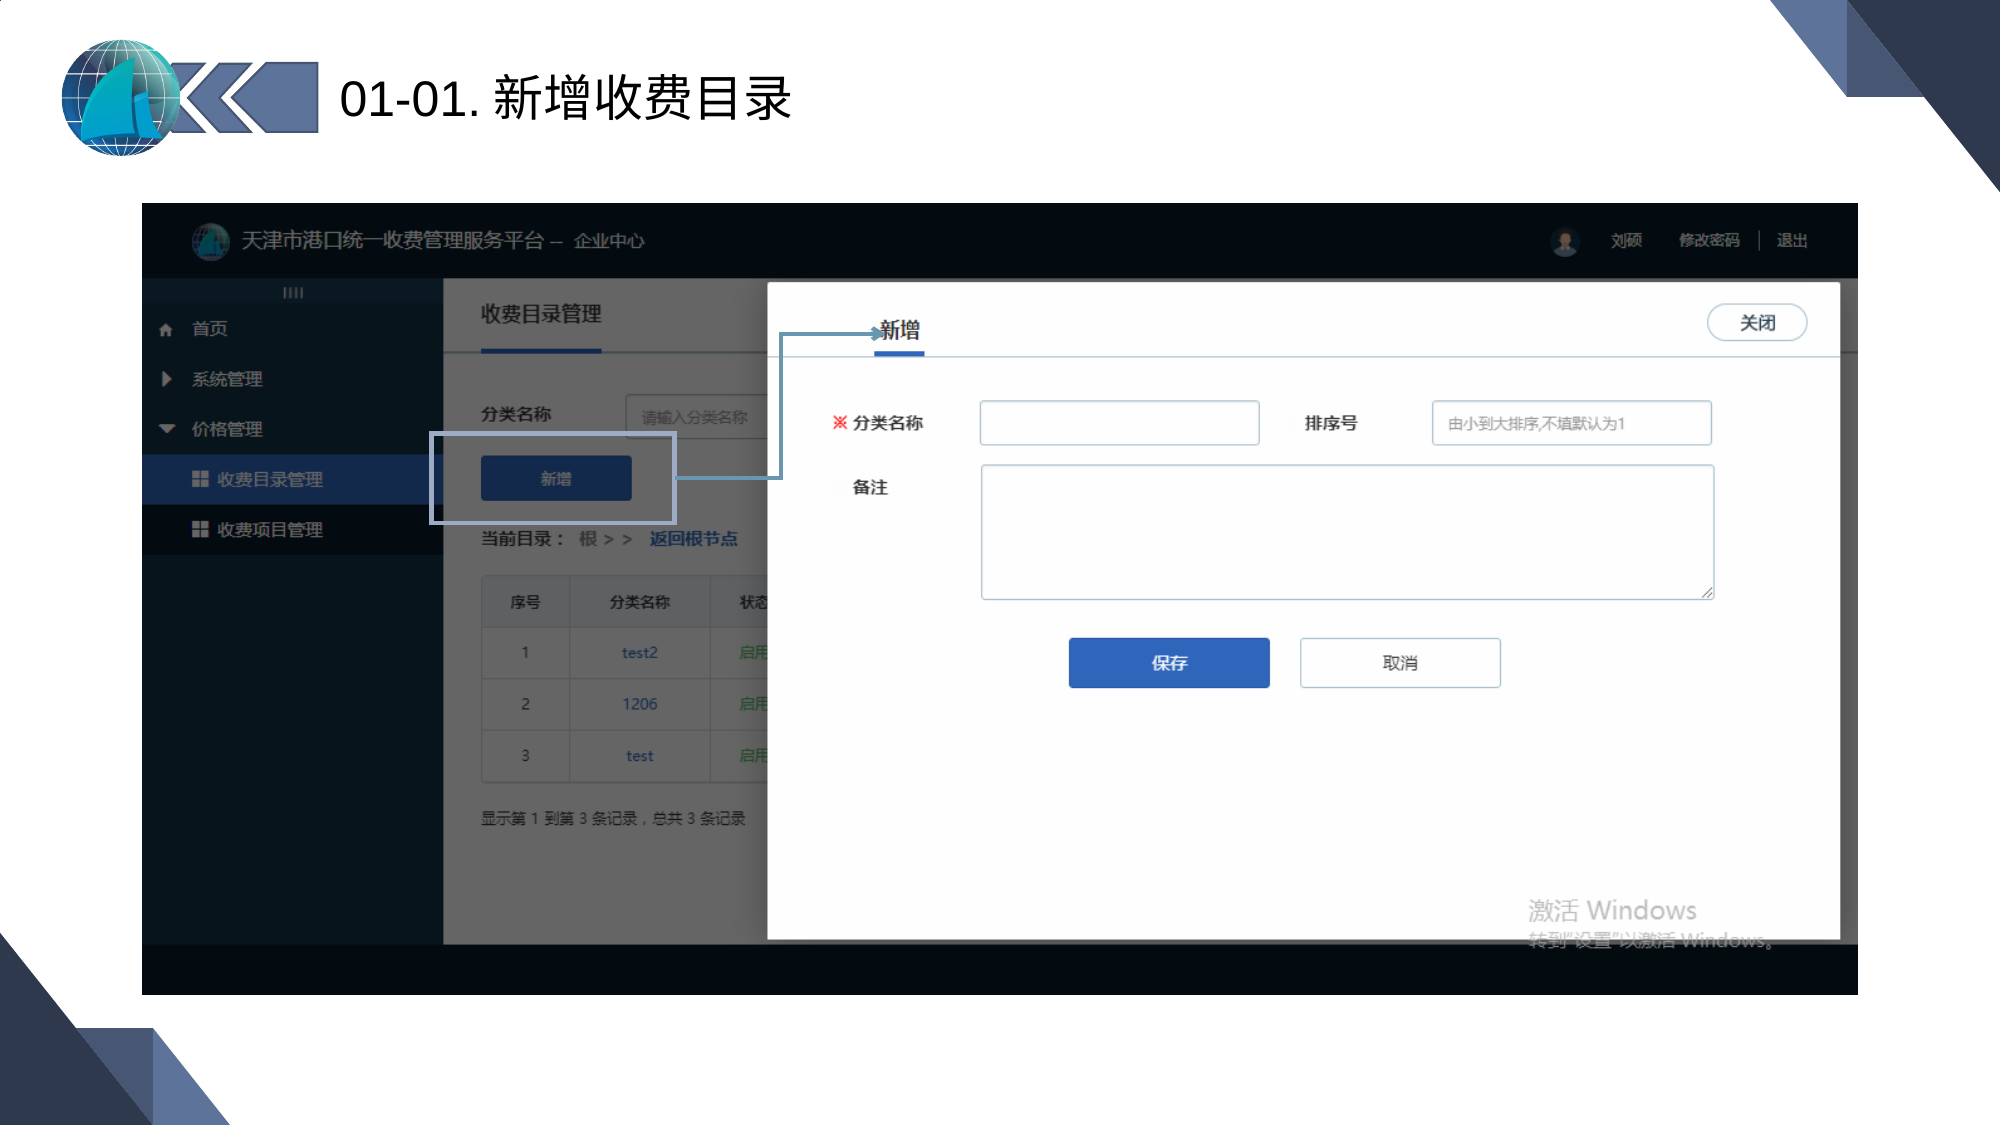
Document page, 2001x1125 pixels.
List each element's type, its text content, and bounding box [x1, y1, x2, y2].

picture [35, 12, 205, 181]
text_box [205, 62, 318, 132]
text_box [674, 333, 886, 479]
text_box 01-01.新增收费目录 [324, 58, 946, 134]
picture [142, 203, 1858, 995]
